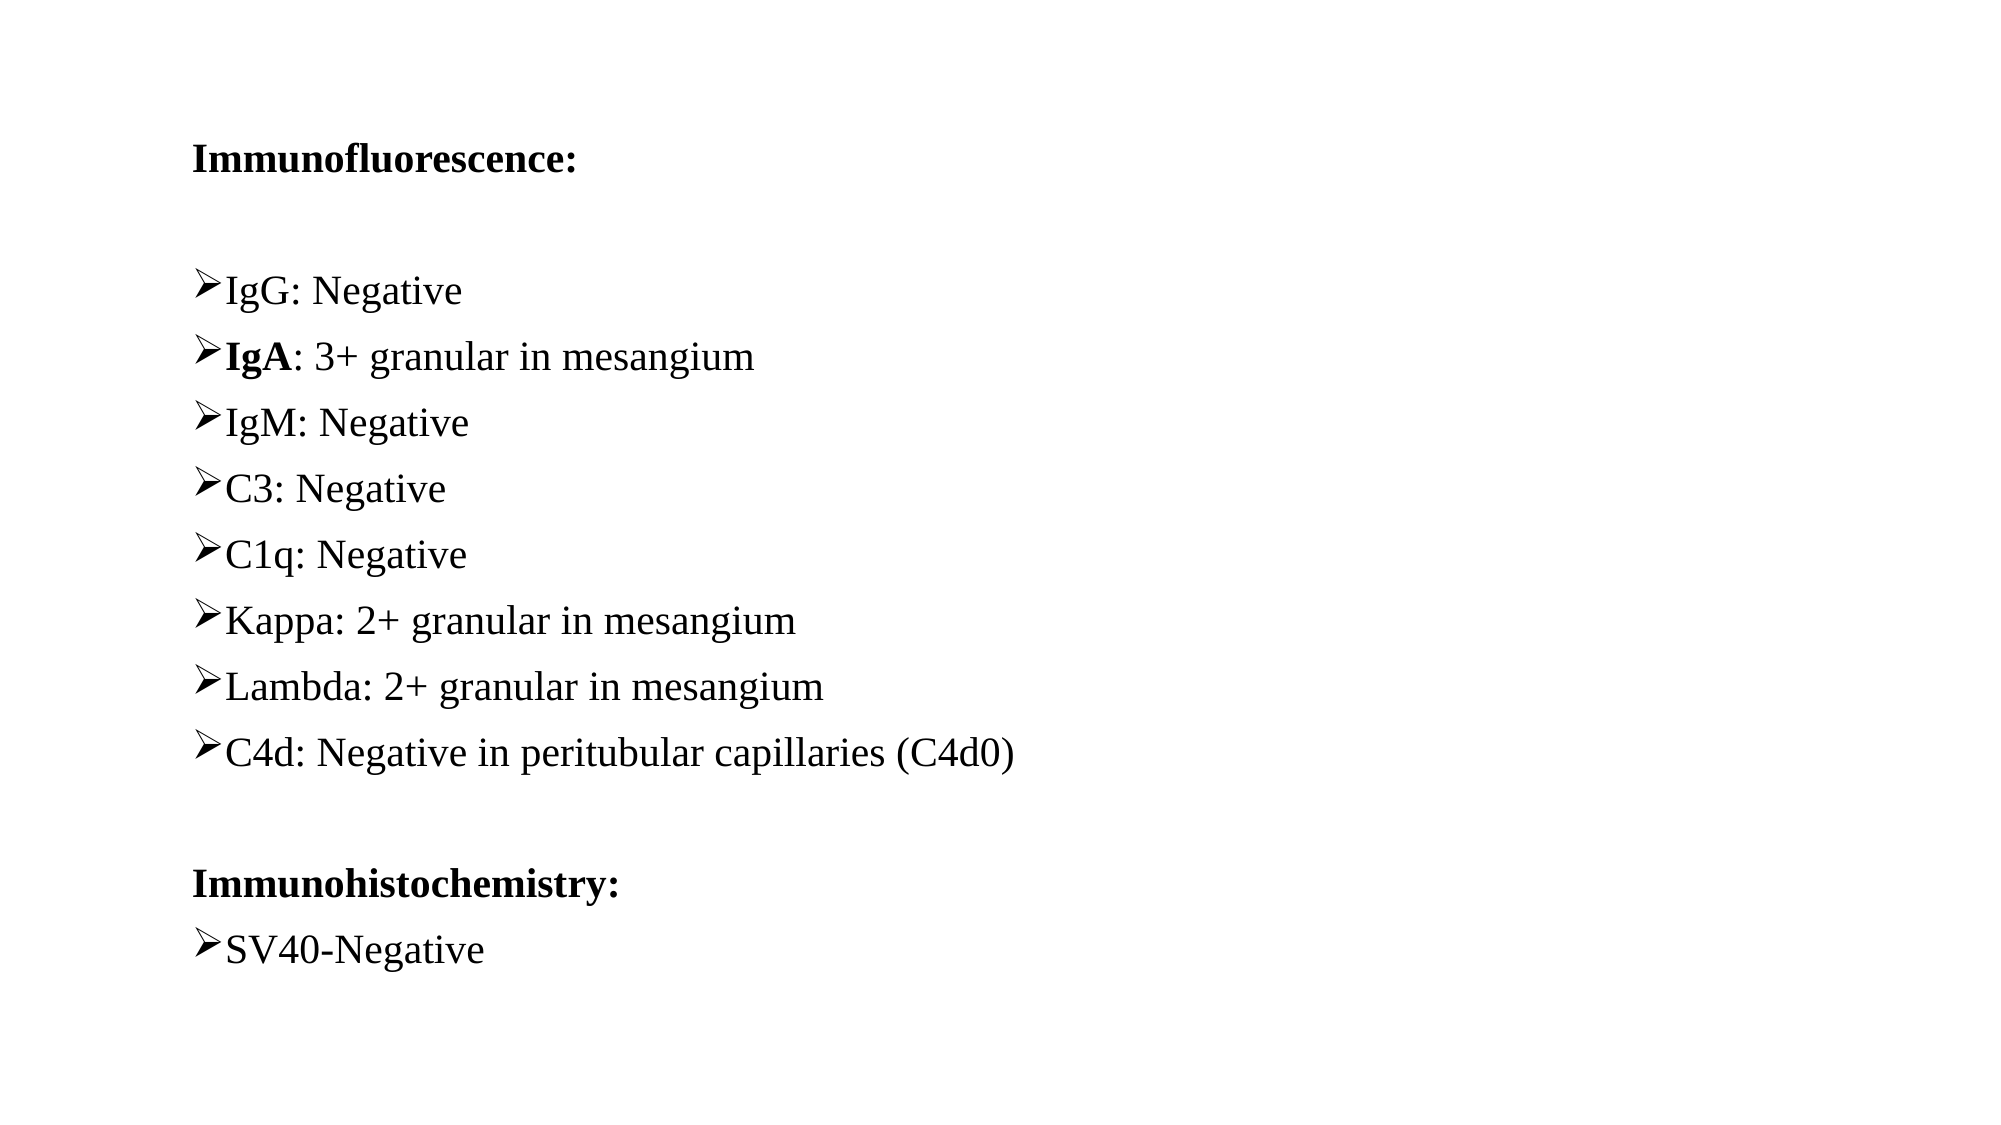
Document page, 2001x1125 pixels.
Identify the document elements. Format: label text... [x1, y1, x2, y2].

list Immunofluorescence: IgG: Negative IgA: 3+ granular in mesangium IgM: Negative C3: Negative C1q: Negative Kappa: 2+ granular in mesangium Lambda: 2+ granular in mesangium C4d: Negative in peritubular capillaries (C4d0) Immunohistochemistry: SV40-Negative [176, 129, 1818, 1125]
